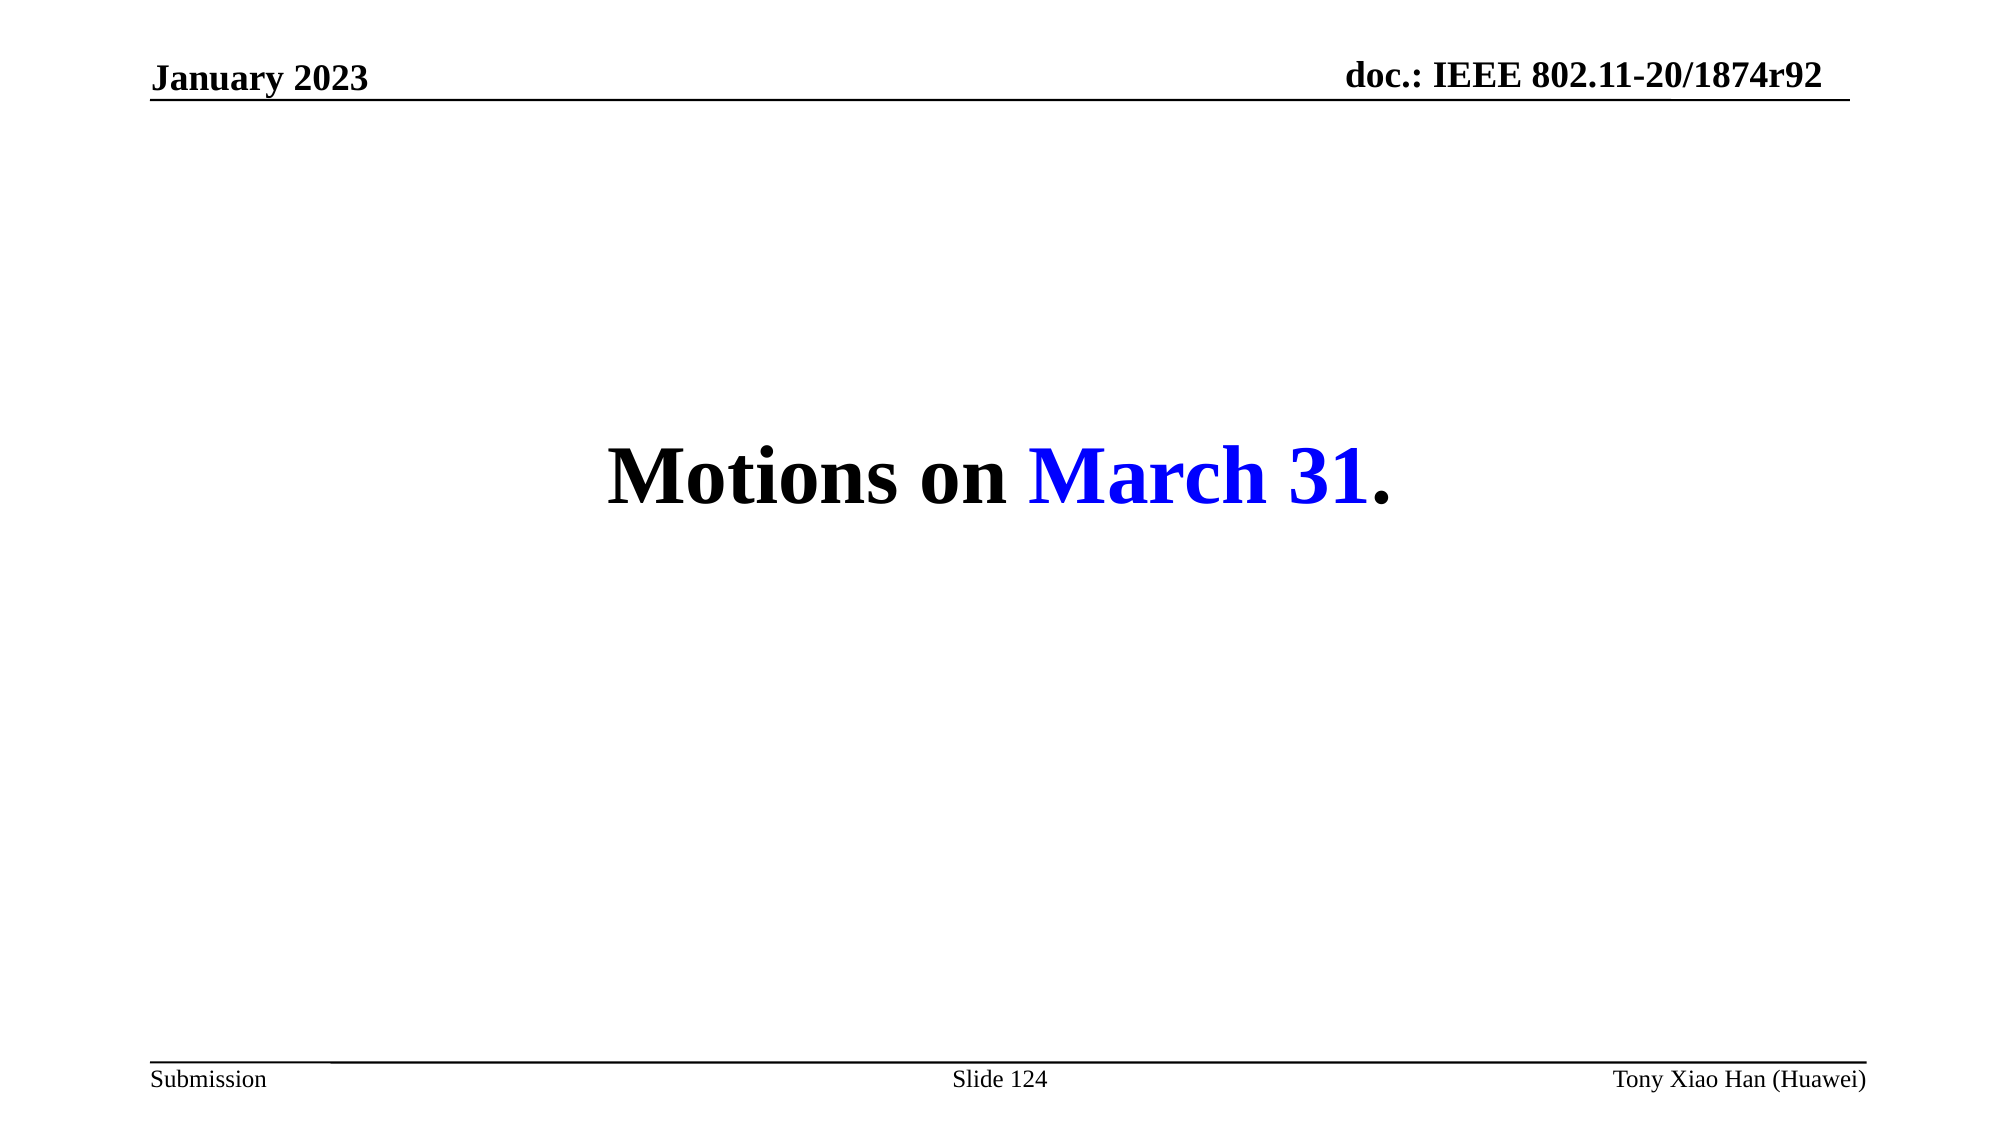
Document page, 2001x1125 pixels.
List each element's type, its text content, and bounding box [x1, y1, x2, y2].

text_box Motions on March 31. [331, 412, 1669, 950]
